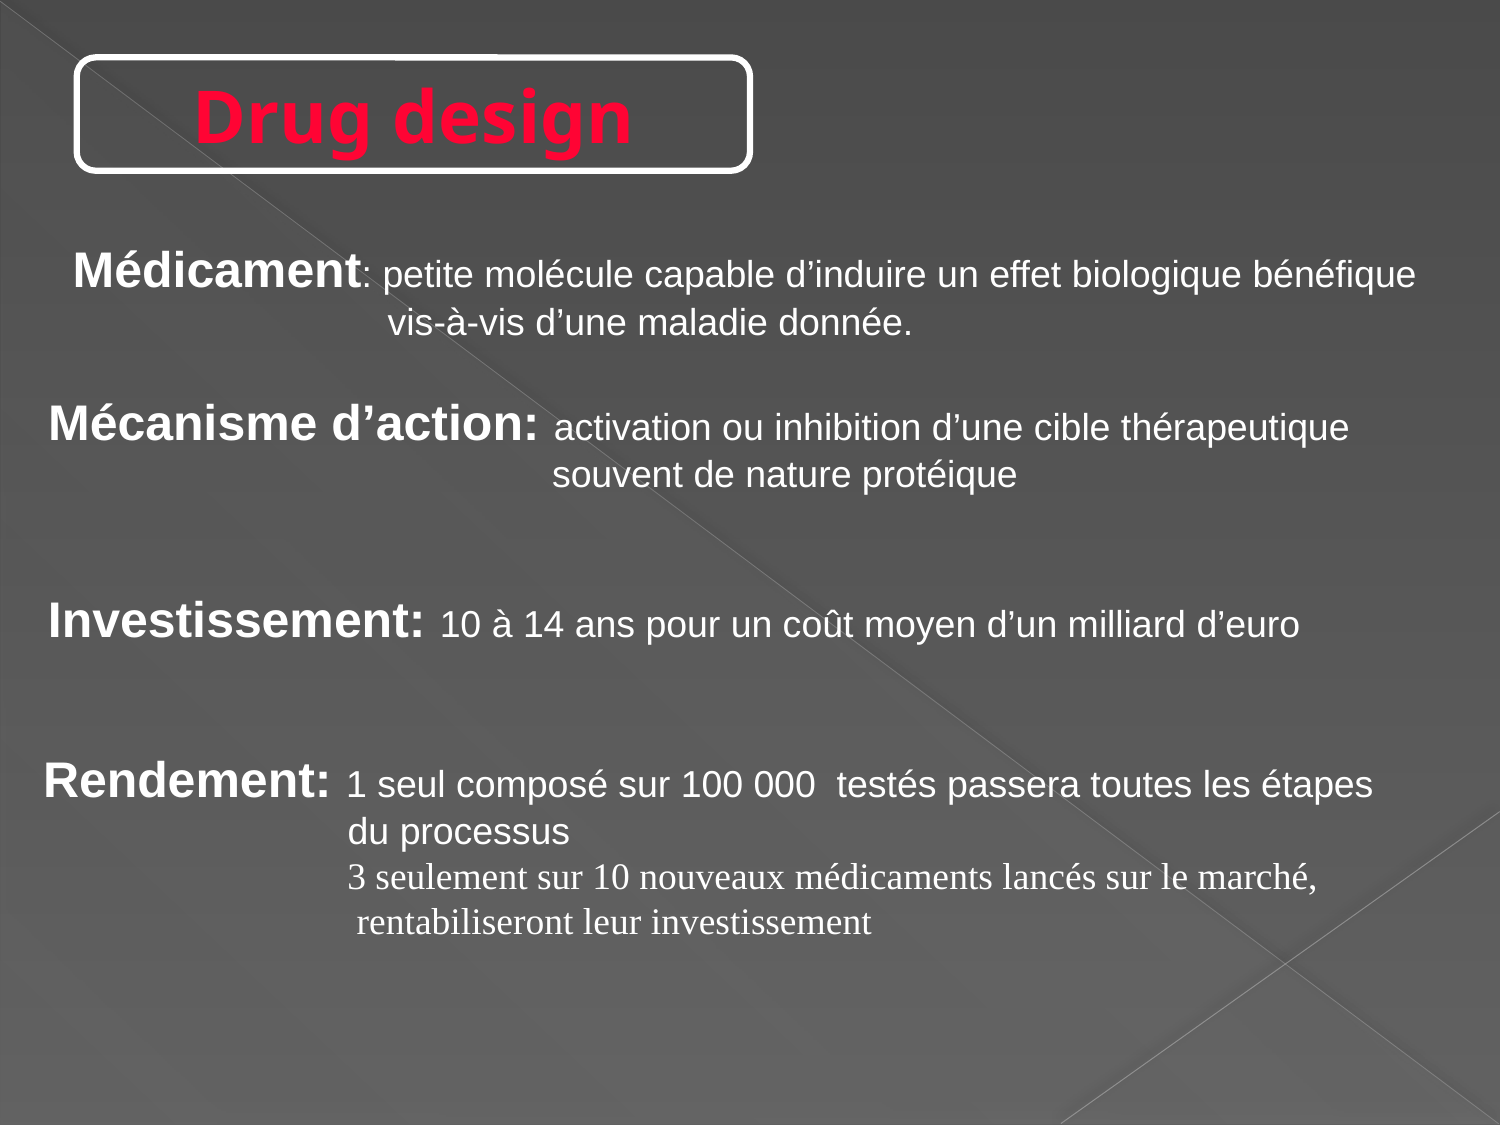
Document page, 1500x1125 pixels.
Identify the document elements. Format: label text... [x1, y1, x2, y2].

text_box Investissement: 10 à 14 ans pour un coût moyen d’un milliard d’euro [33, 580, 1327, 656]
text_box Rendement: 1 seul composé sur 100 000 testés passera toutes les étapes du processus 3 seulement sur 10 nouveaux médicaments lancés sur le marché, rentabiliseront leur investissement [28, 739, 1454, 1040]
text_box Mécanisme d’action: activation ou inhibition d’une cible thérapeutique souvent de nature protéique [33, 382, 1376, 503]
text_box Médicament: petite molécule capable d’induire un effet biologique bénéfique vis-à-vis d’une maladie donnée. [57, 230, 1443, 351]
text_box Drug design [74, 55, 753, 173]
